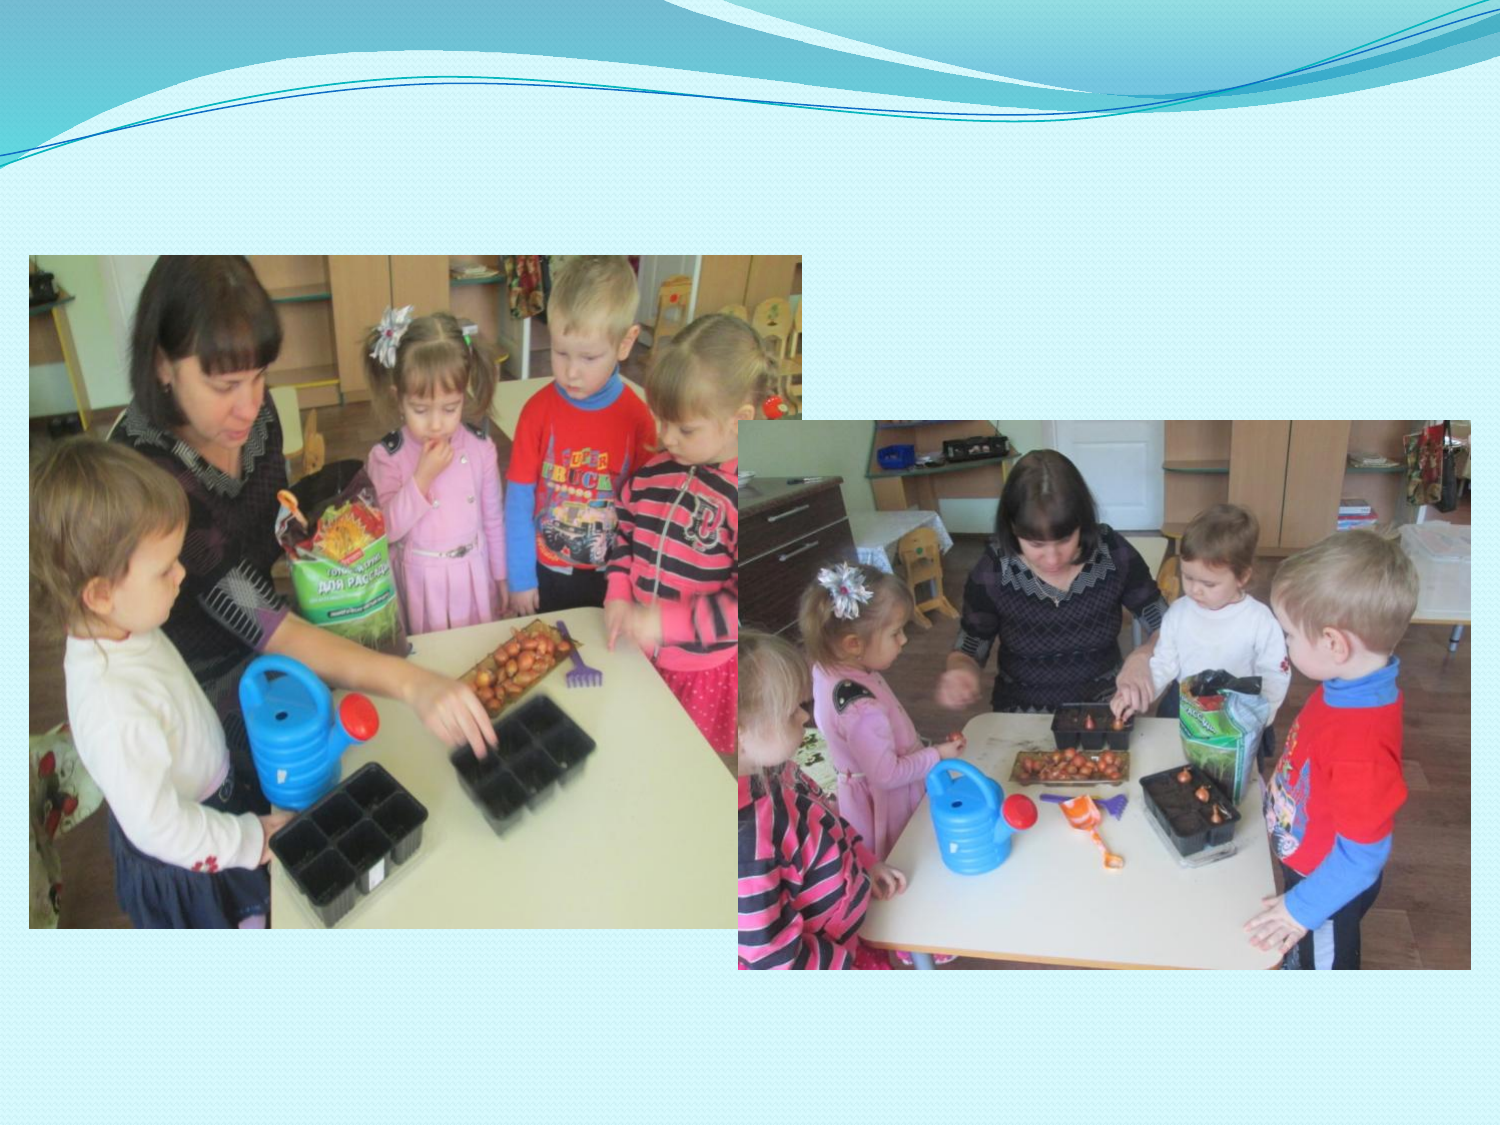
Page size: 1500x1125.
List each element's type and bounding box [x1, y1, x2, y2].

picture [737, 420, 1471, 971]
list [28, 255, 802, 929]
